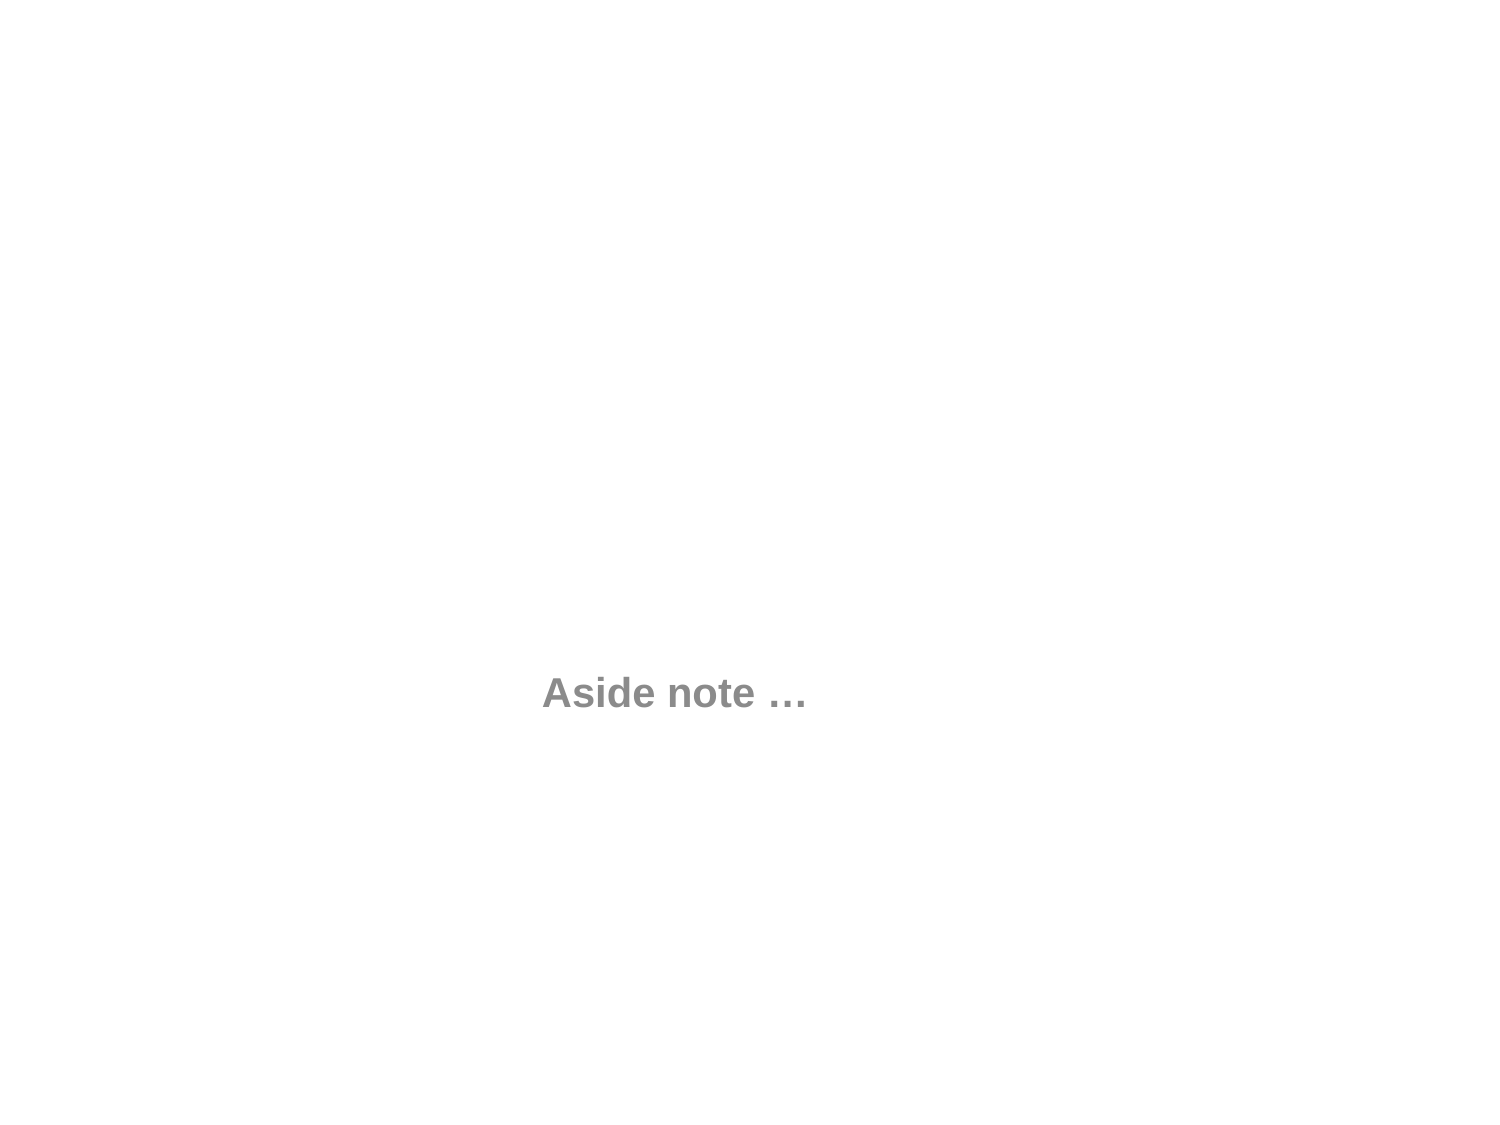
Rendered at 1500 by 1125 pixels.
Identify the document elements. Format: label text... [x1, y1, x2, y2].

list Aside note … [118, 476, 1394, 724]
